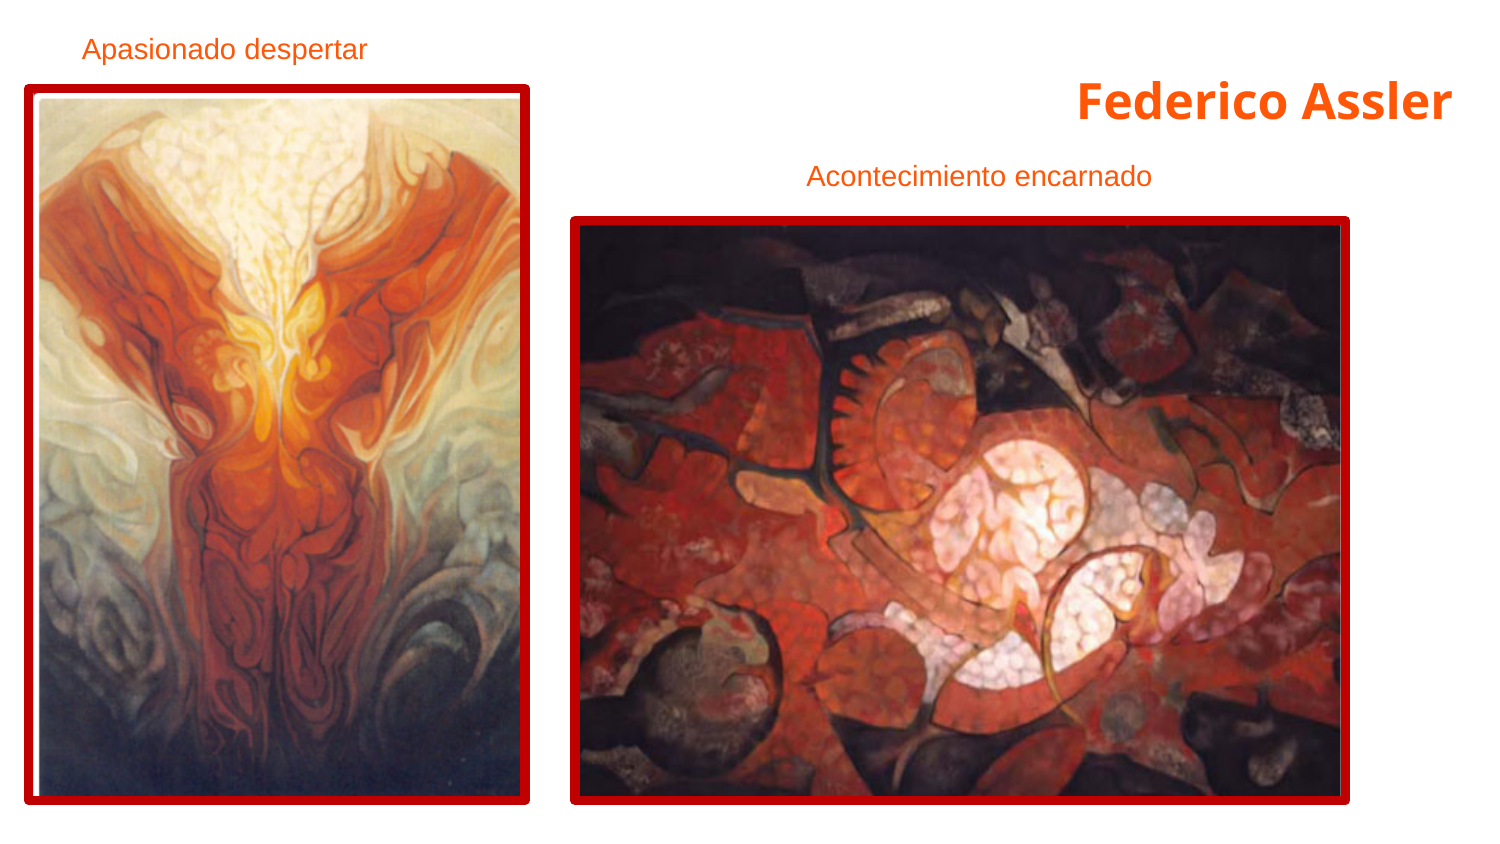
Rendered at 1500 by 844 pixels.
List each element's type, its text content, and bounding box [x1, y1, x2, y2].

text_box Acontecimiento encarnado [726, 149, 1233, 200]
picture [33, 92, 521, 796]
picture [579, 224, 1341, 796]
text_box Federico Assler [1061, 62, 1489, 138]
text_box Apasionado despertar [11, 22, 439, 73]
